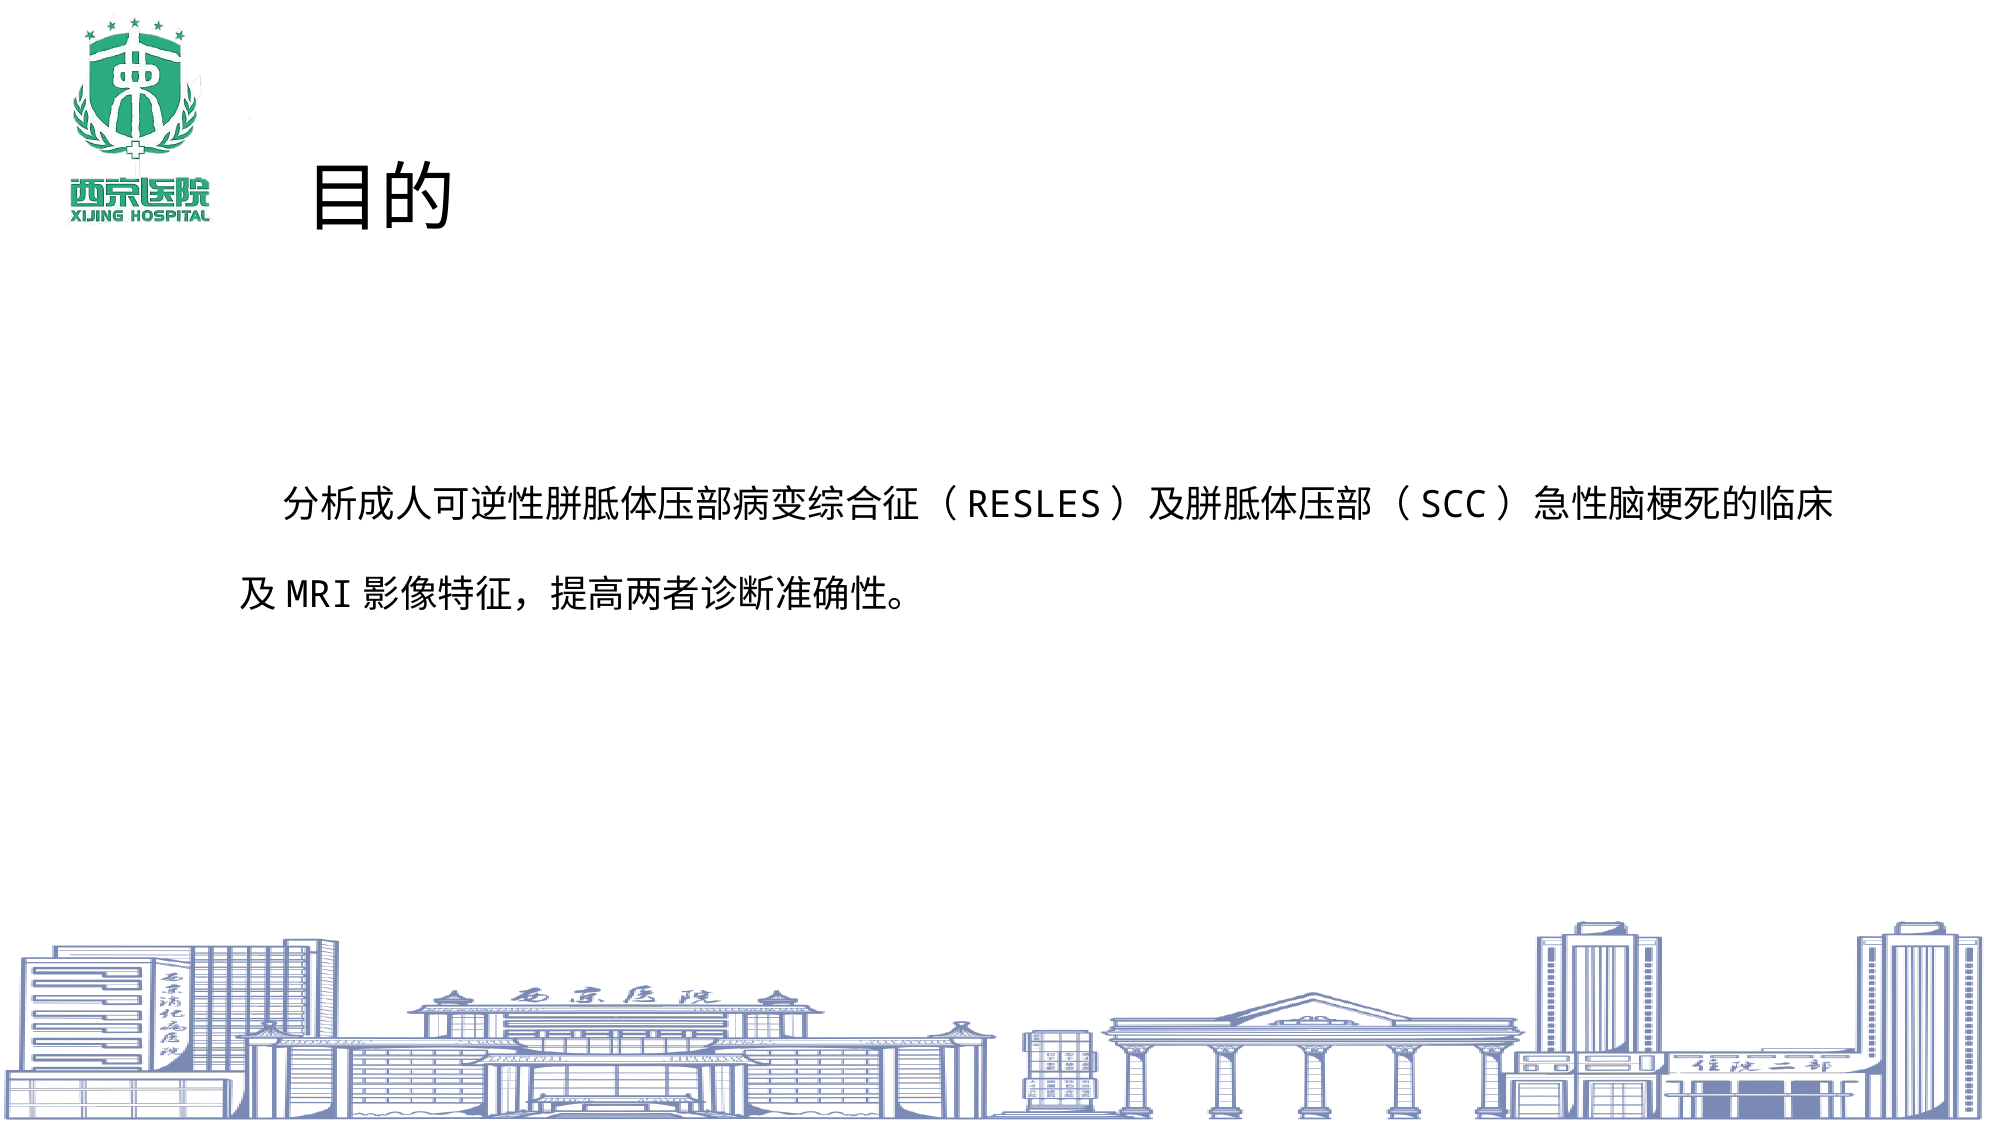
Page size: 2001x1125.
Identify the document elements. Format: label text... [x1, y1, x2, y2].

text_box 分析成人可逆性胼胝体压部病变综合征（RESLES）及胼胝体压部（SCC）急性脑梗死的临床及MRI影像特征，提高两者诊断准确性。 [224, 427, 1869, 623]
text_box 目的 [281, 96, 480, 247]
picture [0, 0, 281, 276]
picture [0, 911, 2000, 1125]
